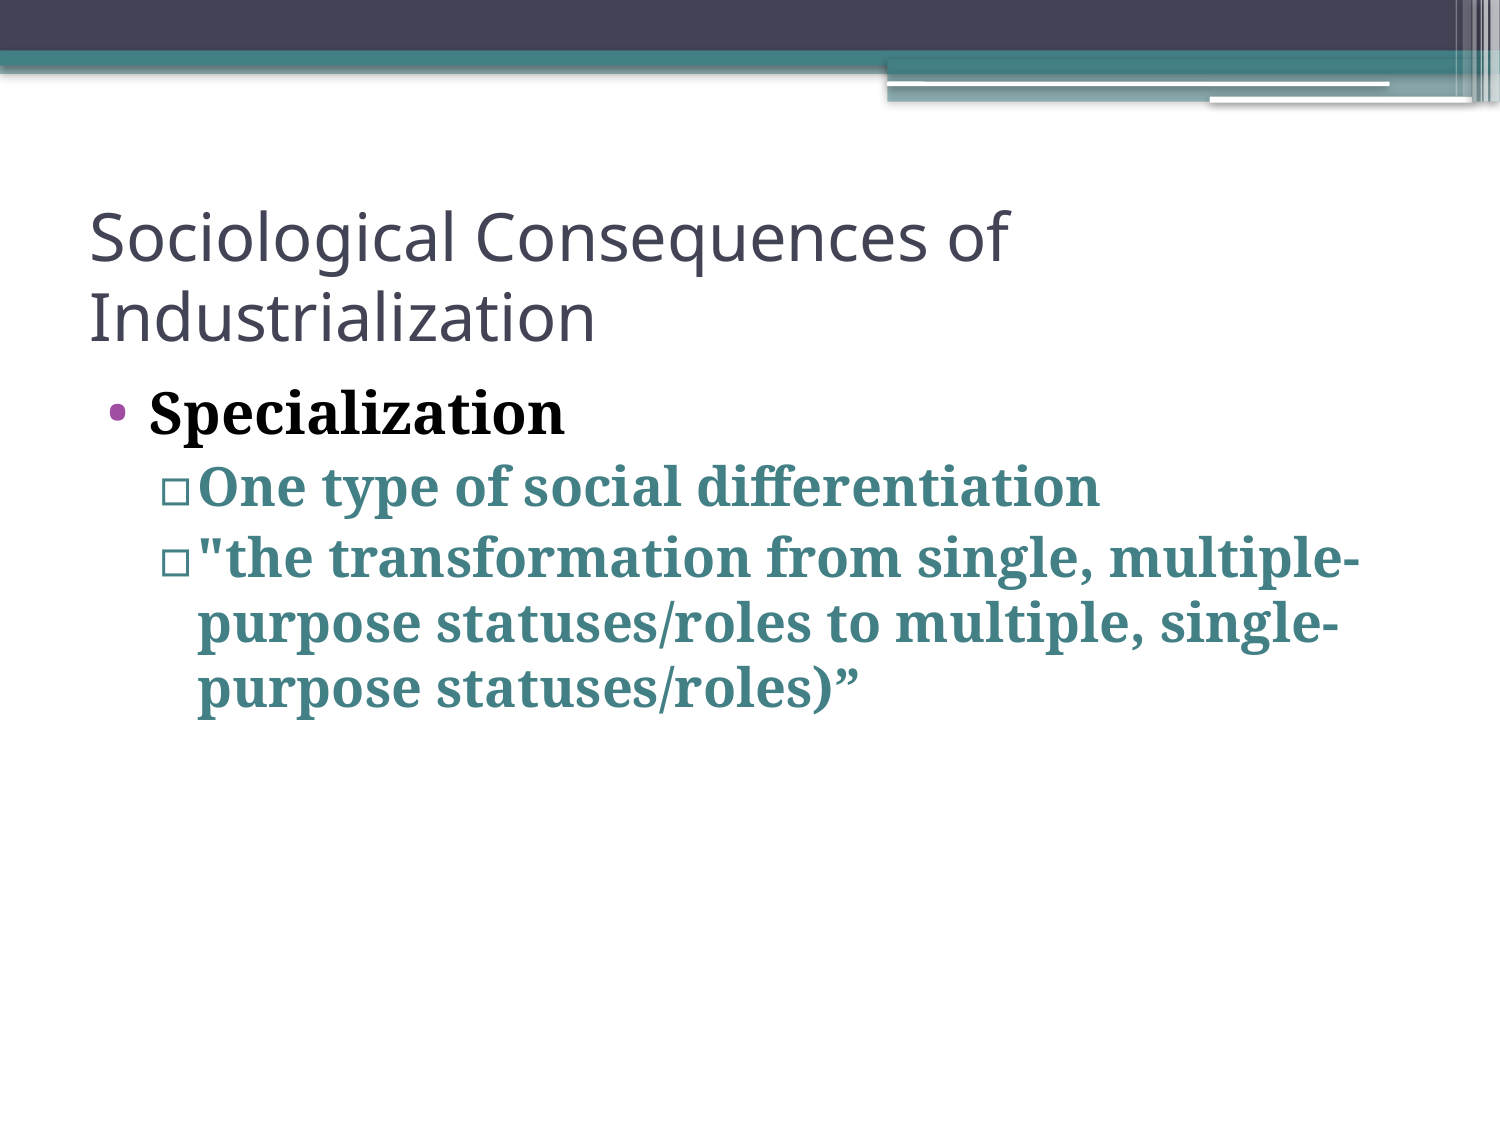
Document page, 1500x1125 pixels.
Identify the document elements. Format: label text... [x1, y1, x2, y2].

title Sociological Consequences of Industrialization [75, 187, 1425, 363]
list Specialization One type of social differentiation "the transformation from single, multiple-purpose statuses/roles to multiple, single-purpose statuses/roles)” [75, 368, 1425, 1079]
